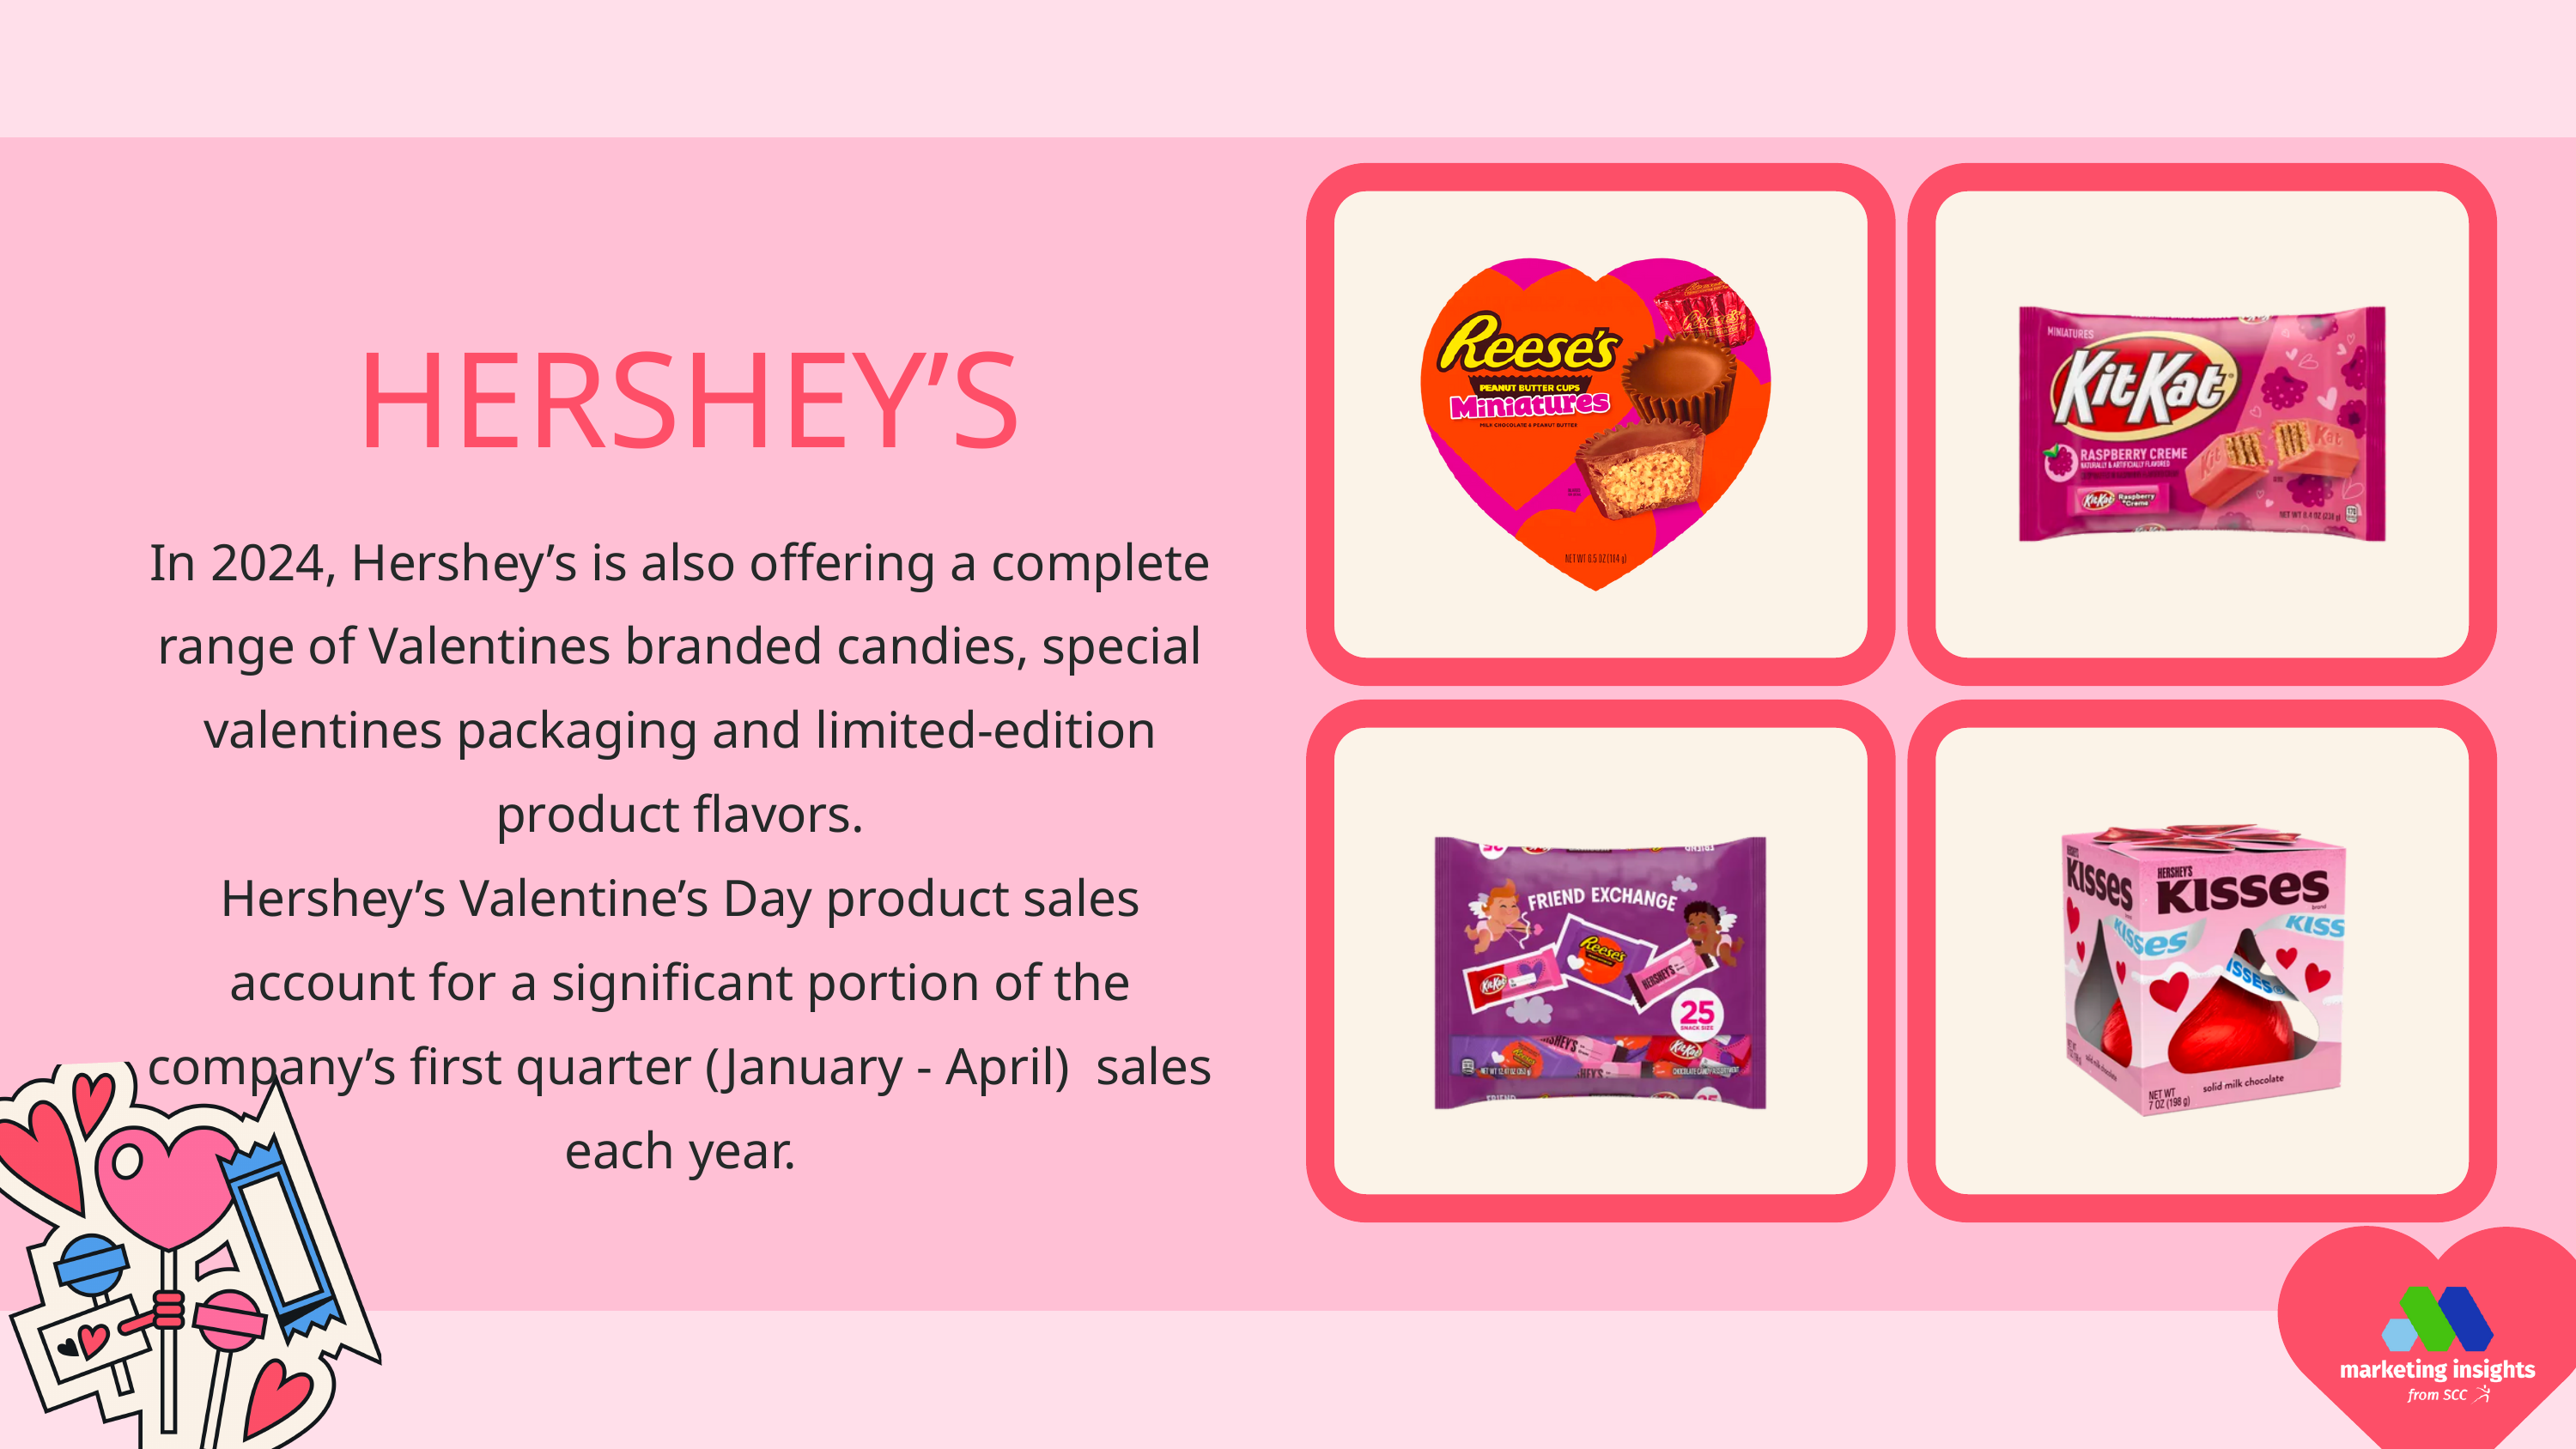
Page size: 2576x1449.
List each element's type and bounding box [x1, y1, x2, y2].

text_box [0, 1321, 386, 1449]
text_box [1320, 136, 1882, 672]
text_box [1320, 673, 1882, 1209]
text_box [1921, 673, 2483, 1209]
text_box [2264, 1222, 2576, 1449]
text_box [0, 116, 2576, 1312]
text_box [1921, 136, 2483, 672]
